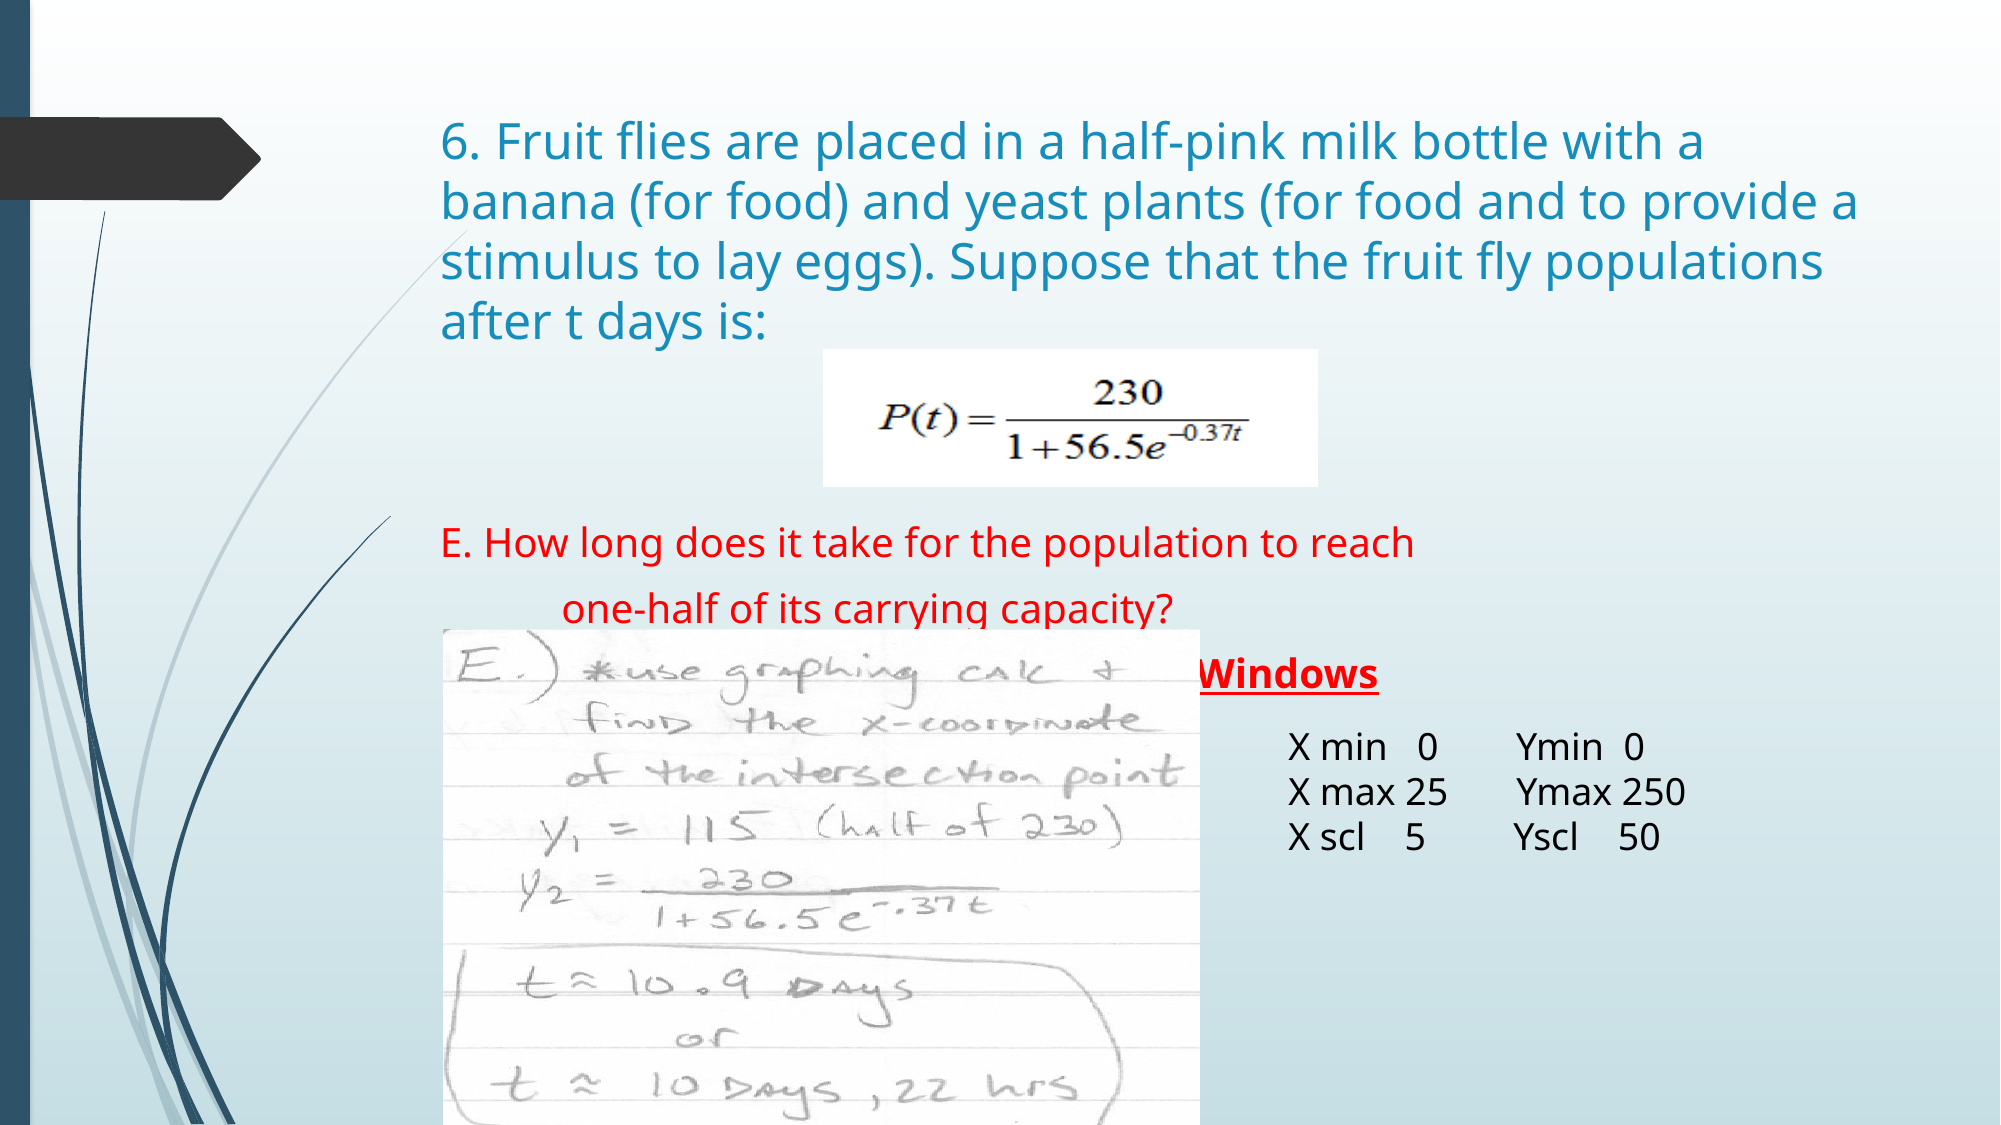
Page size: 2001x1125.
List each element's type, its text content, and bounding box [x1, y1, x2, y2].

list E. How long does it take for the population to reach one-half of its carrying capacity? Windows [424, 350, 1888, 970]
title 6. Fruit flies are placed in a half-pink milk bottle with a banana (for food) and yeast plants (for food and to provide a stimulus to lay eggs). Suppose that the fruit fly populations after t days is: [425, 102, 1888, 313]
picture [443, 629, 1201, 1125]
text_box X min 0 Ymin 0 X max 25 Ymax 250 X scl 5 Yscl 50 [1273, 715, 1702, 911]
picture [823, 349, 1318, 488]
